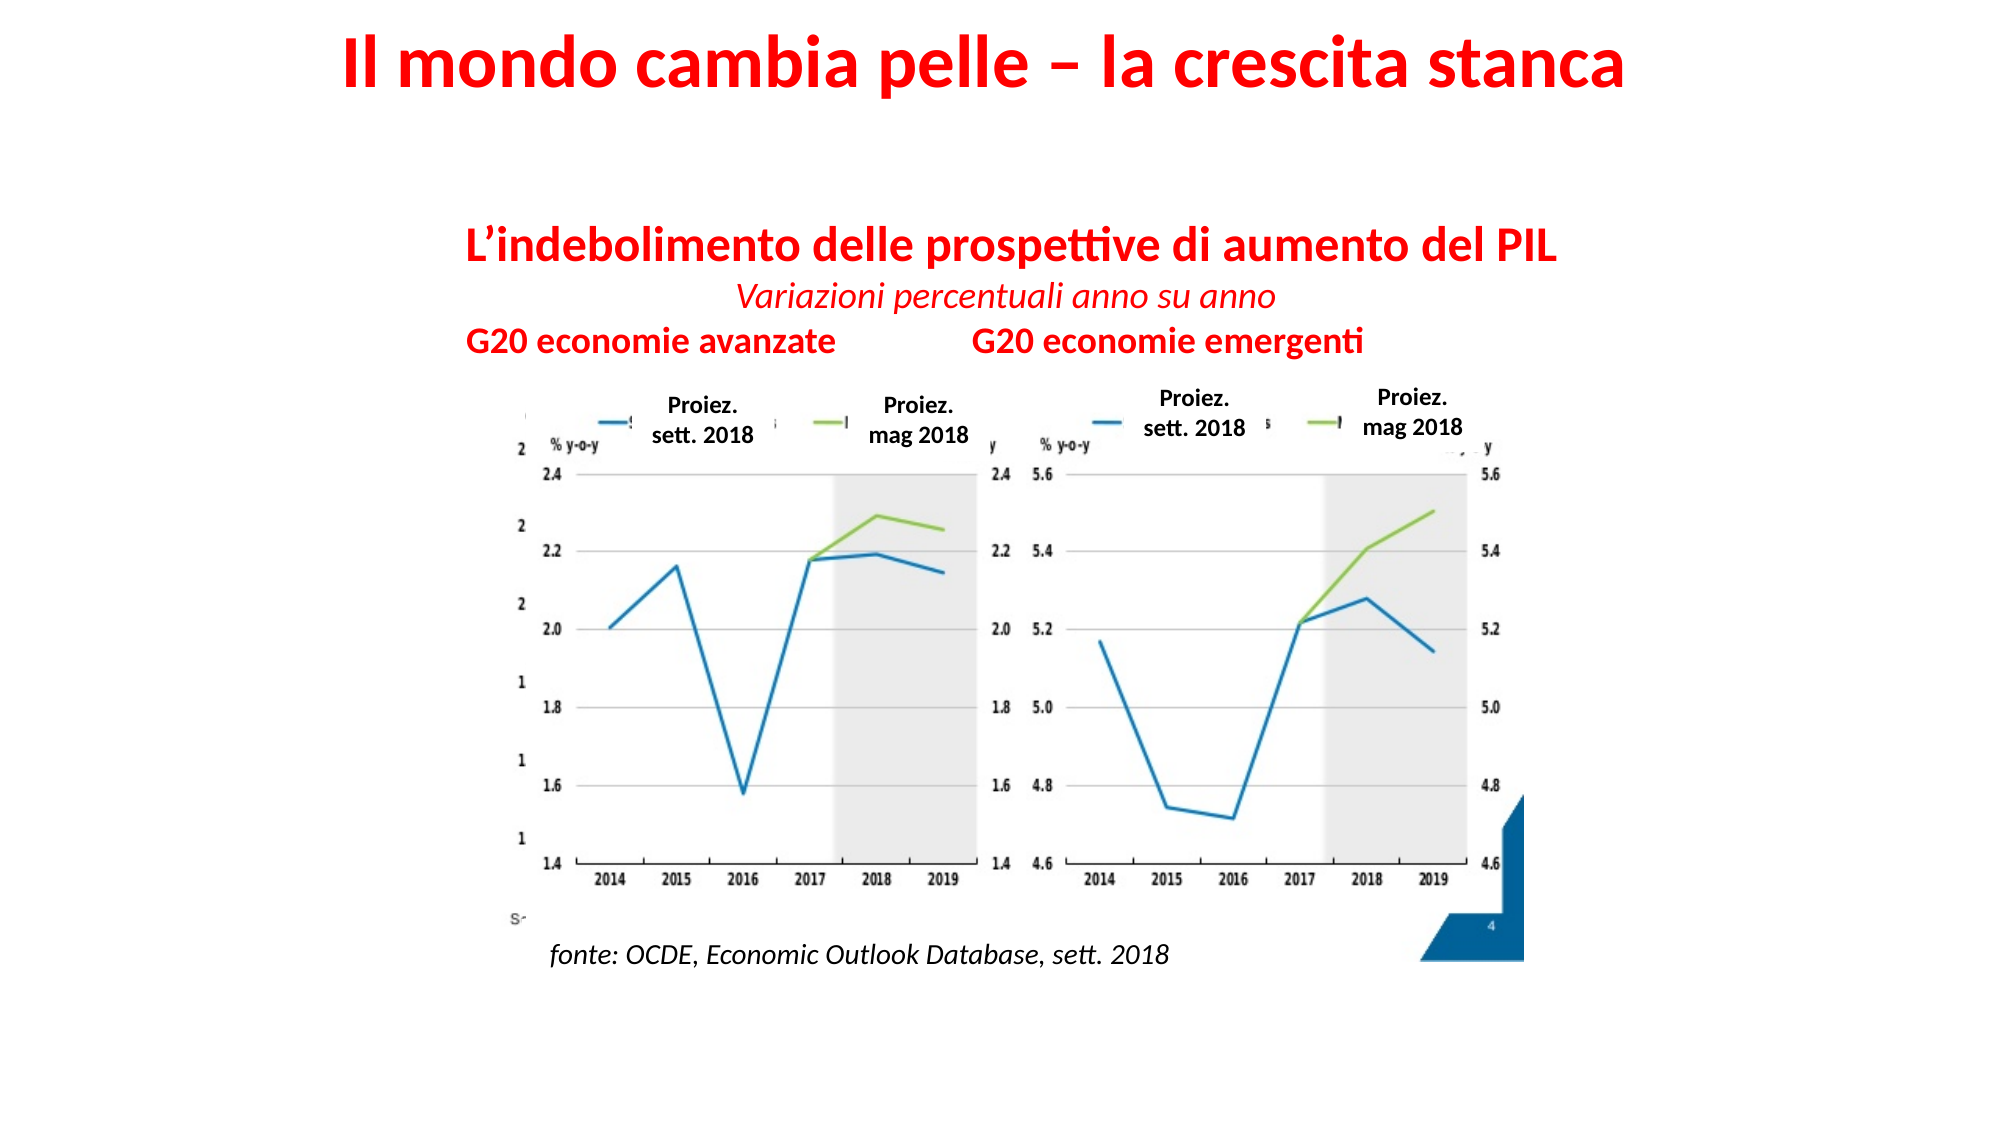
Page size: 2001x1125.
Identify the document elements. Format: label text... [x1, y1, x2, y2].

text_box Il mondo cambia pelle – la crescita stanca [326, 5, 1644, 111]
text_box L’indebolimento delle prospettive di aumento del PIL Variazioni percentuali anno su anno G20 economie avanzate G20 economie emergenti [1499, 212, 1656, 405]
text_box L’indebolimento delle prospettive di aumento del PIL Variazioni percentuali anno su anno G20 economie avanzate G20 economie emergenti [357, 212, 501, 405]
picture [501, 188, 1524, 962]
text_box Ffonte: OCDE, Economic Outlook Database, sett. 2018 [520, 937, 1232, 988]
